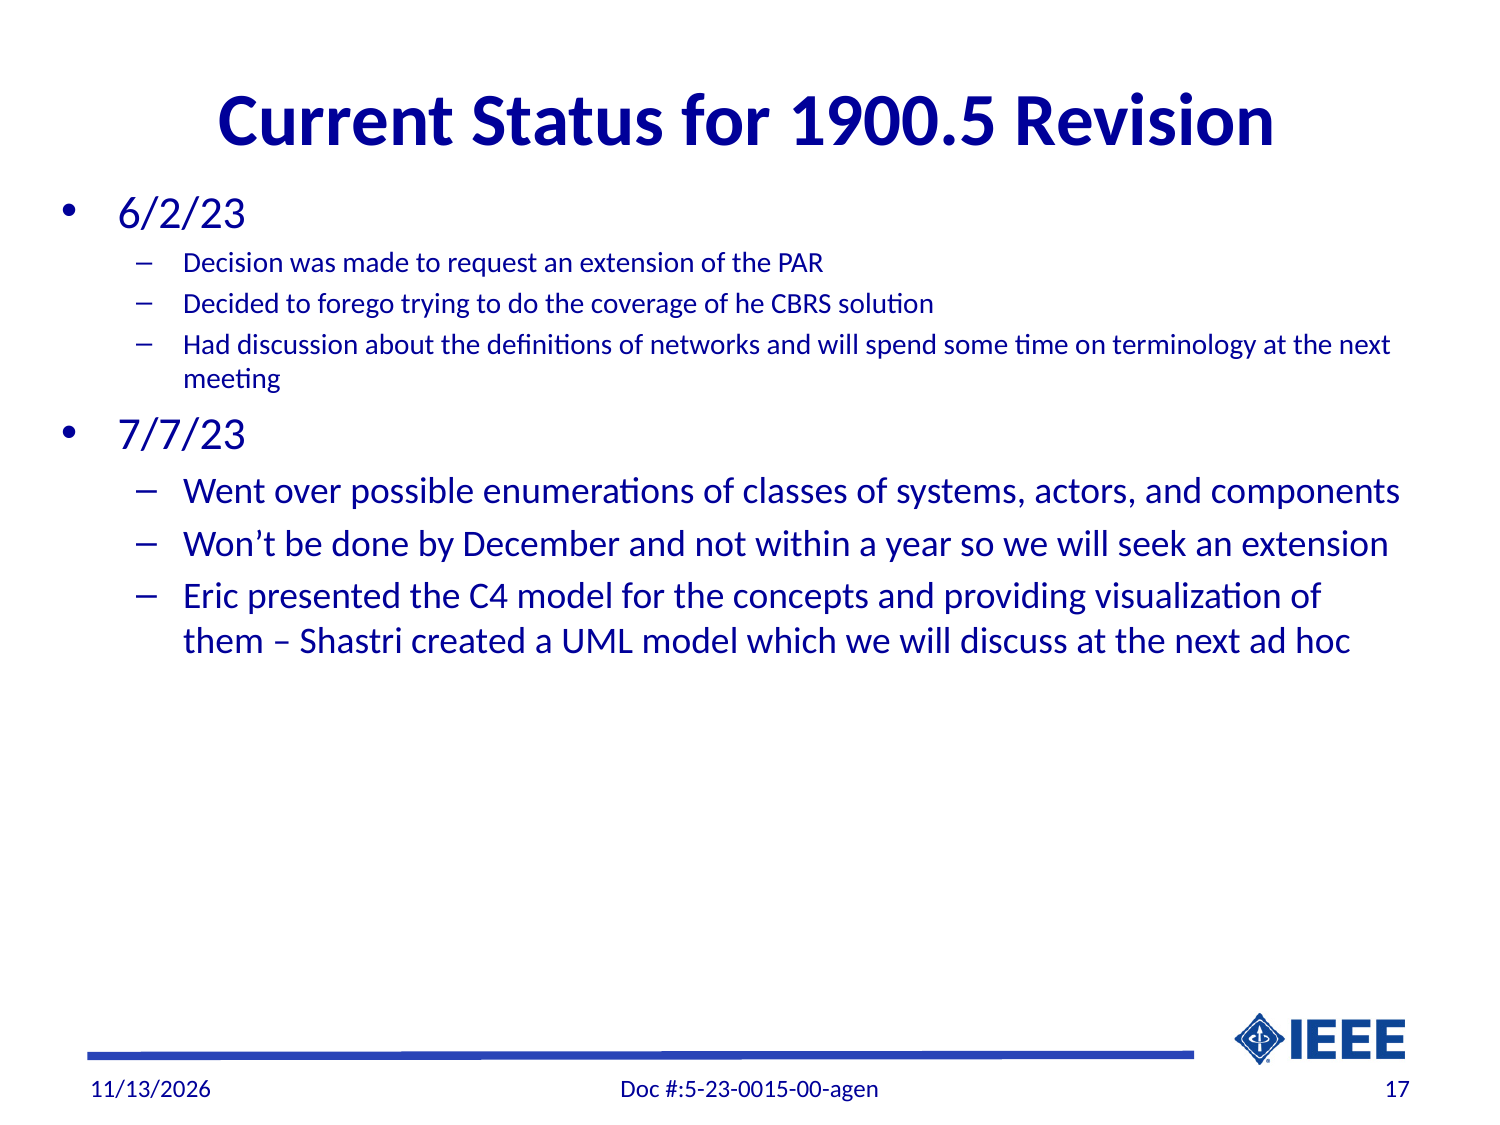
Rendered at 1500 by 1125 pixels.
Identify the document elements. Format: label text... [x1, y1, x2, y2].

slide_number 17 [1074, 1057, 1425, 1118]
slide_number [75, 1057, 425, 1118]
footer Doc #:5-23-0015-00-agen [512, 1057, 988, 1118]
list 6/2/23 Decision was made to request an extension of the PAR Decided to forego trying to do the coverage of he CBRS solution Had discussion about the definitions of networks and will spend some time on terminology at the next meeting 7/7/23 Went over possible enumerations of classes of systems, actors, and components Won’t be done by December and not within a year so we will seek an extension Eric presented the C4 model for the concepts and providing visualization of them – Shastri created a UML model which we will discuss at the next ad hoc [46, 174, 1427, 1025]
picture [1231, 1025, 1406, 1057]
title Current Status for 1900.5 Revision [73, 22, 1424, 174]
